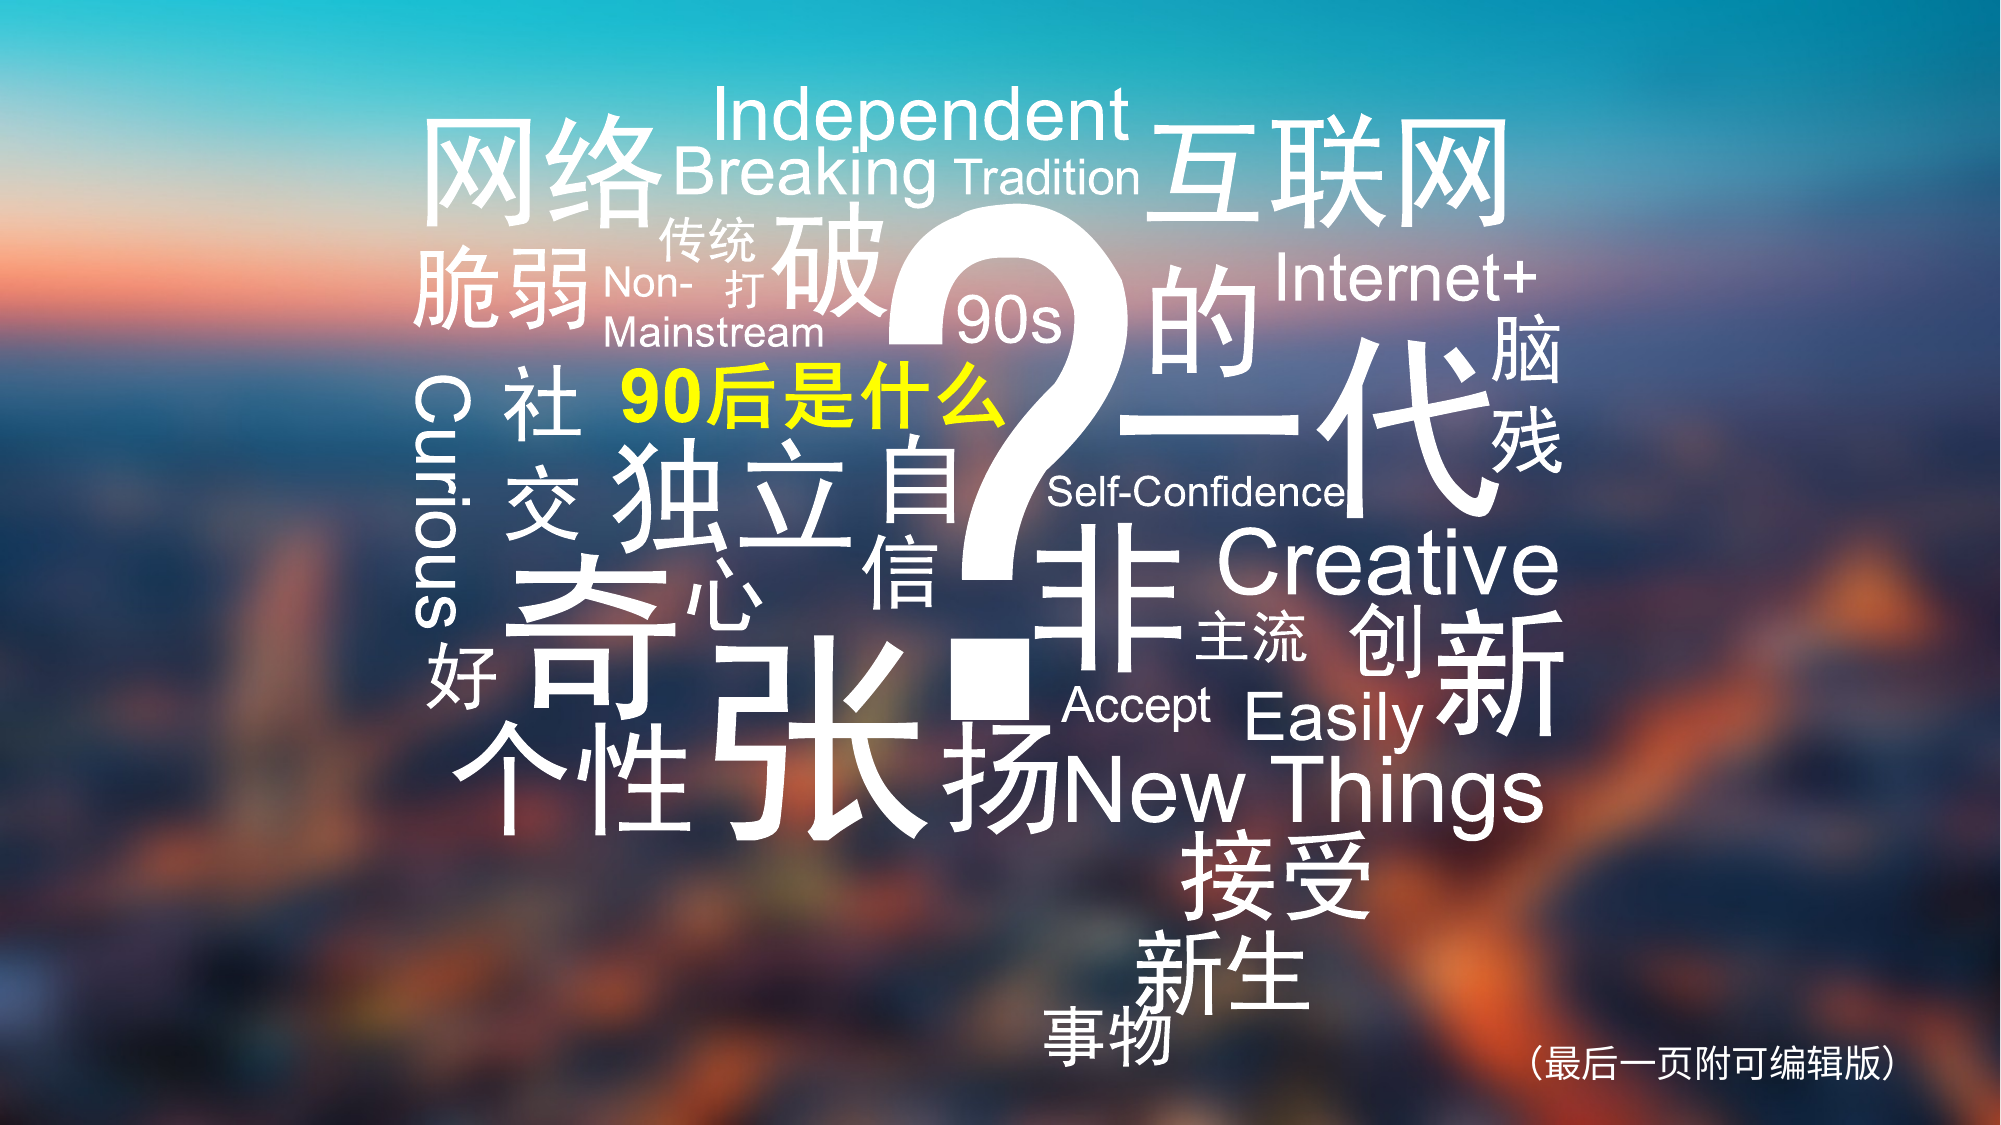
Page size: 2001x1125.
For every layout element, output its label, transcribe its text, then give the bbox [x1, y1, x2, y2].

text_box [937, 361, 975, 403]
text_box [740, 157, 775, 197]
text_box [532, 364, 582, 437]
text_box [1252, 607, 1308, 665]
text_box [888, 202, 1129, 581]
text_box [1284, 877, 1373, 922]
text_box [795, 362, 841, 391]
text_box [1294, 263, 1325, 302]
text_box [664, 324, 669, 348]
text_box [1033, 523, 1097, 672]
text_box [425, 117, 532, 228]
text_box [1445, 263, 1480, 303]
text_box [1288, 703, 1324, 742]
text_box [994, 293, 1028, 345]
text_box [424, 640, 497, 712]
text_box [1108, 85, 1130, 142]
text_box [1087, 166, 1115, 197]
text_box [1402, 771, 1444, 823]
text_box [777, 157, 813, 197]
text_box [1382, 773, 1392, 823]
text_box [716, 85, 725, 141]
text_box [1446, 527, 1457, 539]
text_box [716, 315, 790, 349]
text_box [1133, 928, 1223, 1017]
text_box [714, 555, 735, 580]
text_box [604, 315, 636, 348]
text_box [852, 159, 860, 195]
text_box [1363, 704, 1371, 741]
text_box [1079, 167, 1085, 195]
text_box [1330, 754, 1372, 823]
text_box [1278, 251, 1286, 302]
text_box [575, 747, 593, 783]
text_box [746, 436, 844, 473]
text_box [1218, 526, 1279, 597]
text_box [732, 98, 767, 141]
text_box [1270, 755, 1325, 823]
text_box [1378, 691, 1386, 741]
text_box [953, 158, 983, 195]
text_box [1388, 263, 1441, 302]
text_box [1188, 474, 1229, 508]
text_box [1179, 827, 1275, 923]
text_box [1079, 158, 1085, 165]
text_box [414, 374, 472, 425]
text_box [1067, 754, 1122, 823]
picture [0, 0, 2001, 1125]
text_box [1512, 544, 1559, 597]
text_box [508, 248, 545, 330]
text_box [1030, 306, 1062, 345]
text_box [694, 323, 716, 349]
text_box [720, 157, 742, 196]
text_box [817, 145, 850, 196]
text_box [956, 293, 991, 345]
text_box [787, 634, 930, 842]
text_box [1230, 474, 1252, 508]
text_box [1107, 1003, 1172, 1068]
text_box [983, 166, 1026, 197]
text_box [1481, 251, 1502, 303]
text_box [1151, 262, 1256, 379]
text_box [503, 463, 581, 543]
text_box [632, 273, 656, 299]
text_box [1461, 545, 1509, 596]
text_box [1269, 111, 1389, 230]
text_box [1130, 771, 1177, 824]
text_box [940, 720, 986, 834]
text_box [713, 644, 790, 842]
text_box [1054, 167, 1060, 195]
text_box [1382, 755, 1392, 766]
text_box [899, 98, 938, 142]
text_box （最后一页附可编辑版） [1491, 1033, 1935, 1093]
text_box [1116, 521, 1183, 674]
text_box [902, 157, 936, 210]
text_box [1490, 312, 1561, 385]
text_box [1119, 413, 1300, 437]
text_box [852, 145, 860, 154]
text_box [1025, 157, 1050, 197]
text_box [657, 215, 706, 265]
text_box [1301, 482, 1346, 508]
text_box [1314, 335, 1382, 520]
text_box [502, 383, 541, 443]
text_box [414, 594, 457, 630]
text_box [414, 555, 457, 589]
text_box [1490, 404, 1563, 475]
text_box [860, 532, 939, 611]
text_box [814, 98, 853, 142]
text_box [1279, 482, 1299, 508]
text_box [860, 360, 929, 430]
text_box [621, 367, 658, 423]
text_box [1328, 251, 1348, 303]
text_box [594, 721, 692, 837]
text_box [859, 98, 896, 153]
text_box [740, 580, 765, 610]
text_box [1043, 1004, 1105, 1069]
text_box [772, 85, 809, 142]
text_box [942, 375, 1006, 428]
text_box [706, 361, 775, 426]
text_box [672, 323, 693, 348]
text_box [516, 364, 530, 381]
text_box [885, 432, 956, 525]
text_box [1046, 474, 1098, 508]
text_box [1347, 601, 1405, 677]
text_box [1315, 544, 1362, 597]
text_box [1363, 691, 1371, 700]
text_box [723, 269, 765, 310]
text_box [610, 440, 661, 555]
text_box [450, 718, 570, 783]
text_box [1501, 771, 1544, 824]
text_box [1416, 527, 1443, 596]
text_box [657, 273, 678, 298]
text_box [1446, 545, 1457, 595]
text_box [461, 497, 471, 506]
text_box [791, 323, 824, 348]
text_box [708, 579, 752, 632]
text_box [1247, 691, 1284, 741]
text_box [1286, 544, 1316, 596]
text_box [1133, 474, 1187, 508]
text_box [1225, 929, 1310, 1011]
text_box [1325, 703, 1358, 742]
text_box [415, 472, 457, 496]
text_box [675, 145, 714, 196]
text_box [1054, 158, 1060, 165]
text_box [1094, 684, 1212, 733]
text_box [1503, 260, 1537, 294]
text_box [1400, 118, 1507, 228]
text_box [784, 393, 854, 430]
text_box [1070, 98, 1104, 141]
text_box [1434, 607, 1507, 737]
text_box [727, 395, 769, 429]
text_box [679, 283, 693, 289]
text_box [983, 85, 1020, 142]
text_box [1403, 603, 1422, 680]
text_box [441, 244, 498, 331]
text_box [1099, 475, 1105, 507]
text_box [769, 200, 891, 319]
text_box [1367, 544, 1414, 597]
text_box [867, 157, 898, 196]
text_box [738, 476, 852, 549]
text_box [505, 551, 677, 722]
text_box [1178, 772, 1248, 823]
text_box [664, 367, 700, 423]
text_box [414, 510, 457, 550]
text_box [950, 638, 1030, 721]
text_box [1116, 166, 1140, 196]
text_box [413, 251, 444, 328]
text_box [1285, 829, 1370, 883]
text_box [1145, 123, 1260, 223]
text_box [707, 215, 757, 265]
text_box [1371, 338, 1501, 518]
text_box [544, 111, 664, 230]
text_box [1025, 98, 1064, 142]
text_box [1390, 704, 1426, 756]
text_box [1254, 482, 1277, 508]
text_box [1118, 492, 1132, 498]
text_box [414, 430, 457, 464]
text_box [977, 723, 1059, 837]
text_box [638, 323, 662, 349]
text_box [604, 265, 631, 298]
text_box [1348, 263, 1384, 303]
text_box [685, 582, 704, 617]
text_box [548, 248, 587, 330]
text_box [502, 756, 516, 837]
text_box [651, 436, 729, 554]
text_box [1494, 608, 1565, 739]
text_box [1195, 608, 1249, 661]
text_box [1450, 771, 1495, 843]
text_box [464, 284, 499, 328]
text_box [943, 98, 978, 141]
text_box [1106, 474, 1122, 508]
text_box [1062, 157, 1078, 196]
text_box [1059, 685, 1097, 723]
text_box [415, 497, 456, 506]
